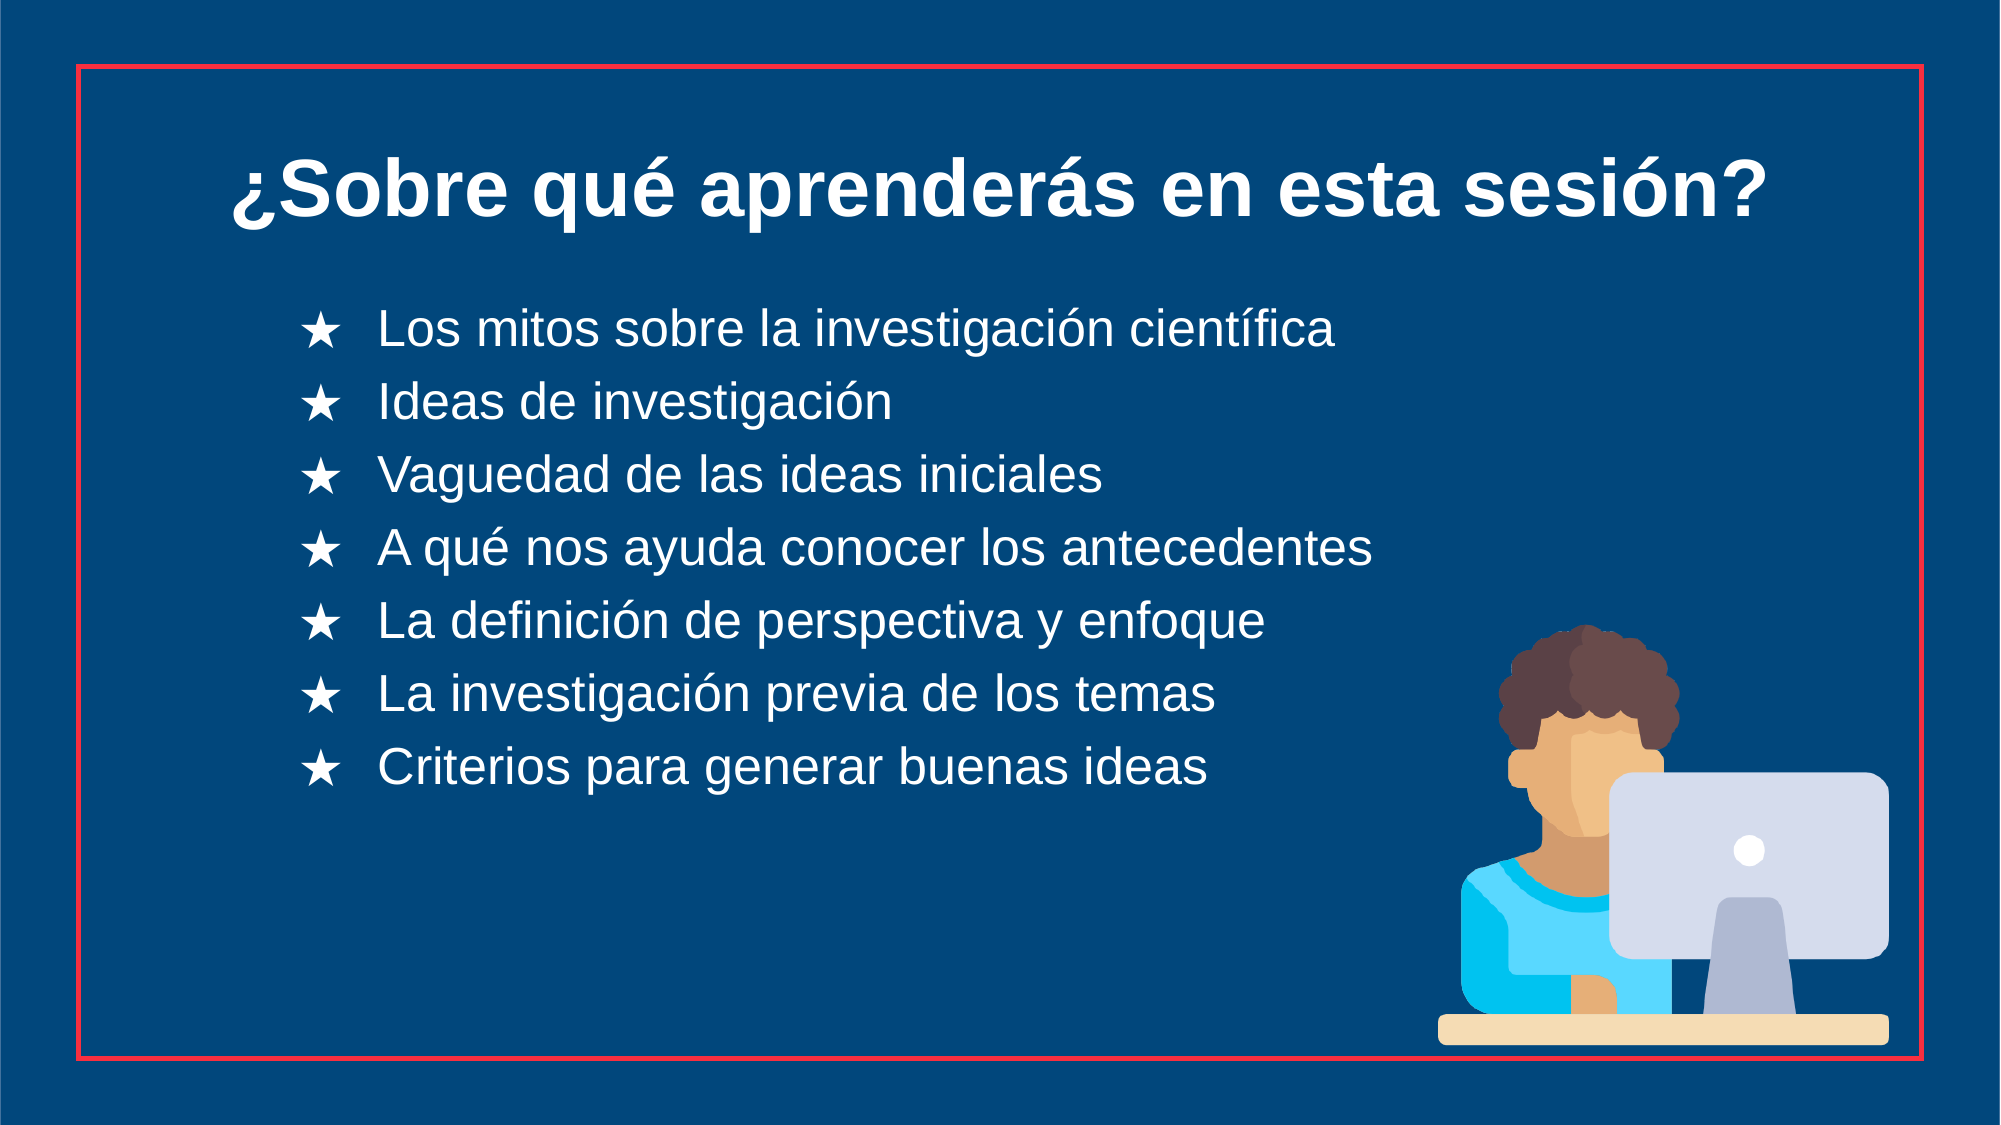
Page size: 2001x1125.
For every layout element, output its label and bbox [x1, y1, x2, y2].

picture [1438, 609, 1889, 1060]
text_box [78, 65, 1922, 1060]
text_box [0, 0, 2000, 1125]
